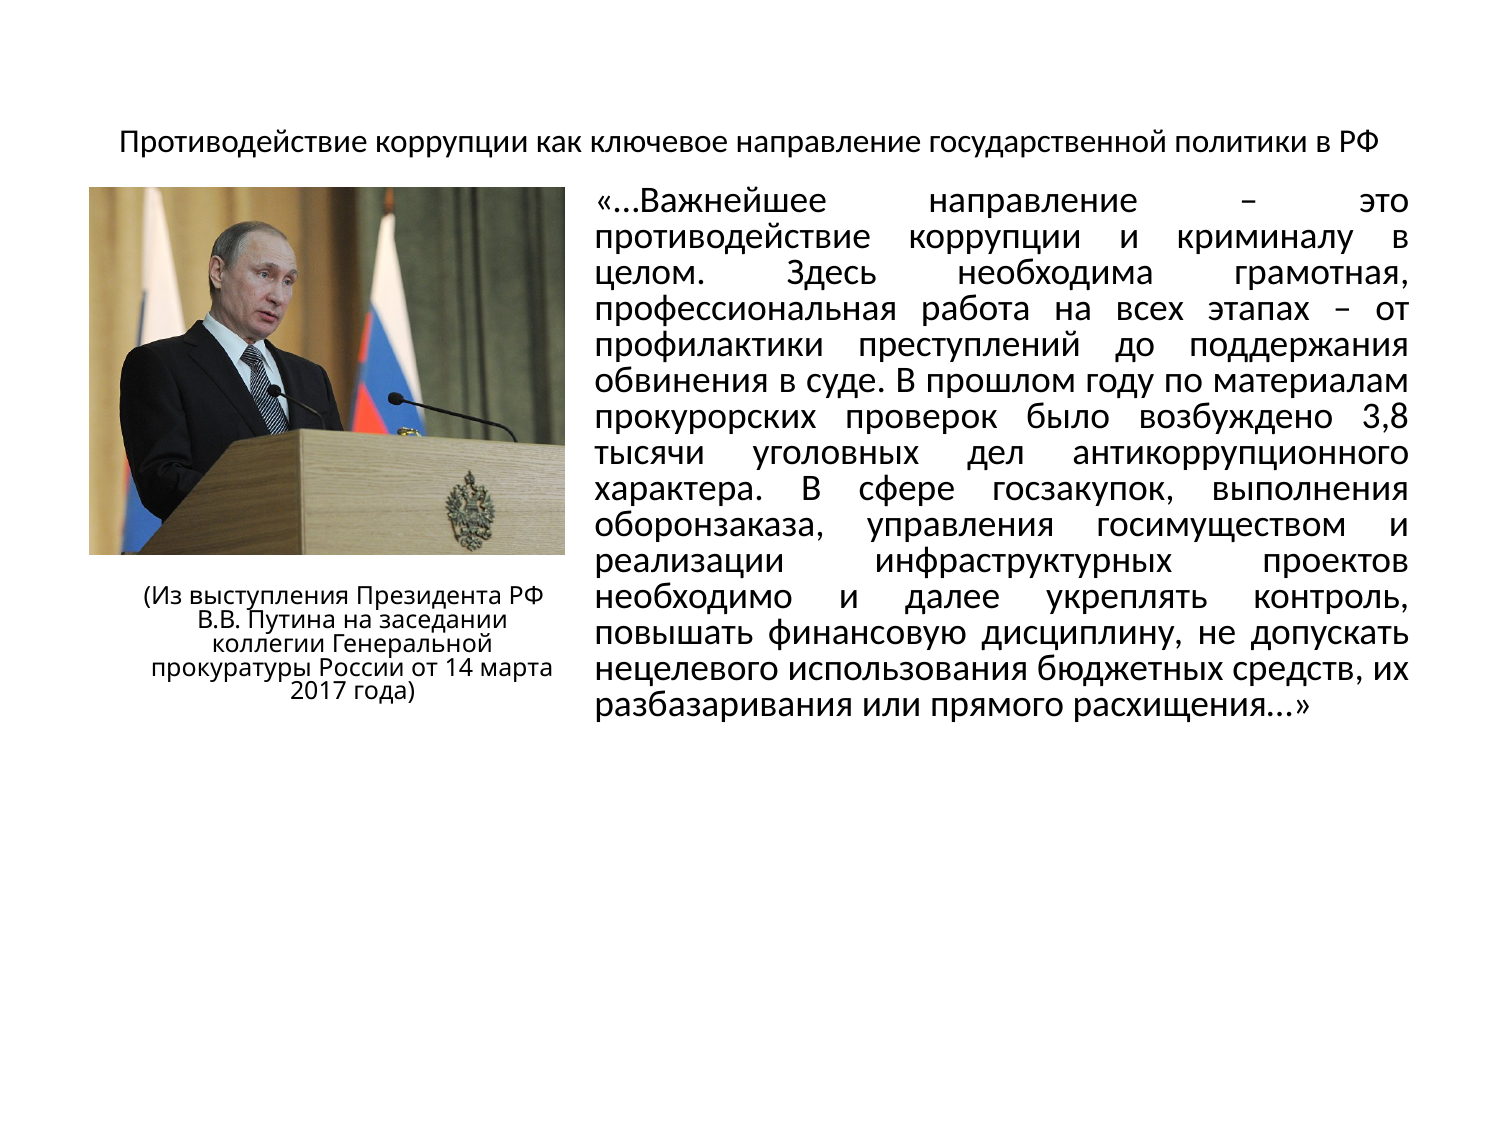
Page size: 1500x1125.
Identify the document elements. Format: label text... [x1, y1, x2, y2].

picture [89, 186, 565, 556]
text_box (Из выступления Президента РФ В.В. Путина на заседании коллегии Генеральной прокуратуры России от 14 марта 2017 года) [69, 577, 580, 696]
list «…Важнейшее направление – это противодействие коррупции и криминалу в целом. Здесь необходима грамотная, профессиональная работа на всех этапах – от профилактики преступлений до поддержания обвинения в суде. В прошлом году по материалам прокурорских проверок было возбуждено 3,8 тысячи уголовных дел антикоррупционного характера. В сфере госзакупок, выполнения оборонзаказа, управления госимуществом и реализации инфраструктурных проектов необходимо и далее укреплять контроль, повышать финансовую дисциплину, не допускать нецелевого использования бюджетных средств, их разбазаривания или прямого расхищения…» [523, 176, 1425, 1038]
title Противодействие коррупции как ключевое направление государственной политики в РФ [75, 45, 1425, 233]
